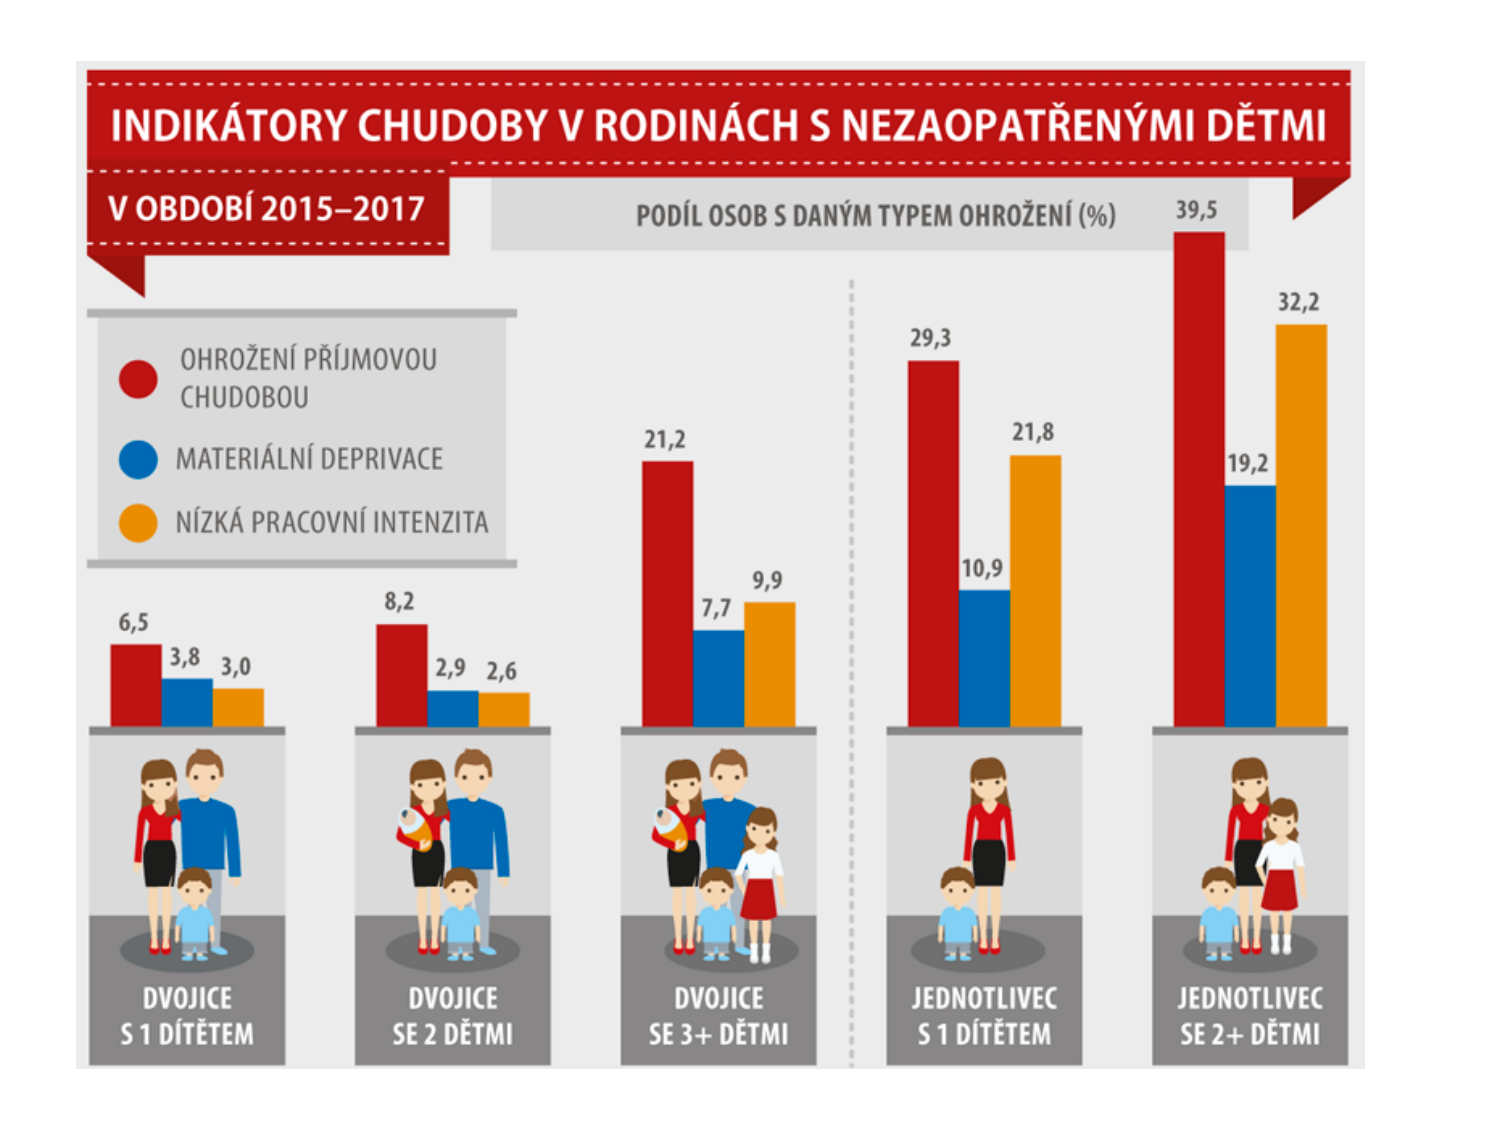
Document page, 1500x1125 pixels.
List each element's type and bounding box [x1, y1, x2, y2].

list [76, 60, 1365, 1069]
